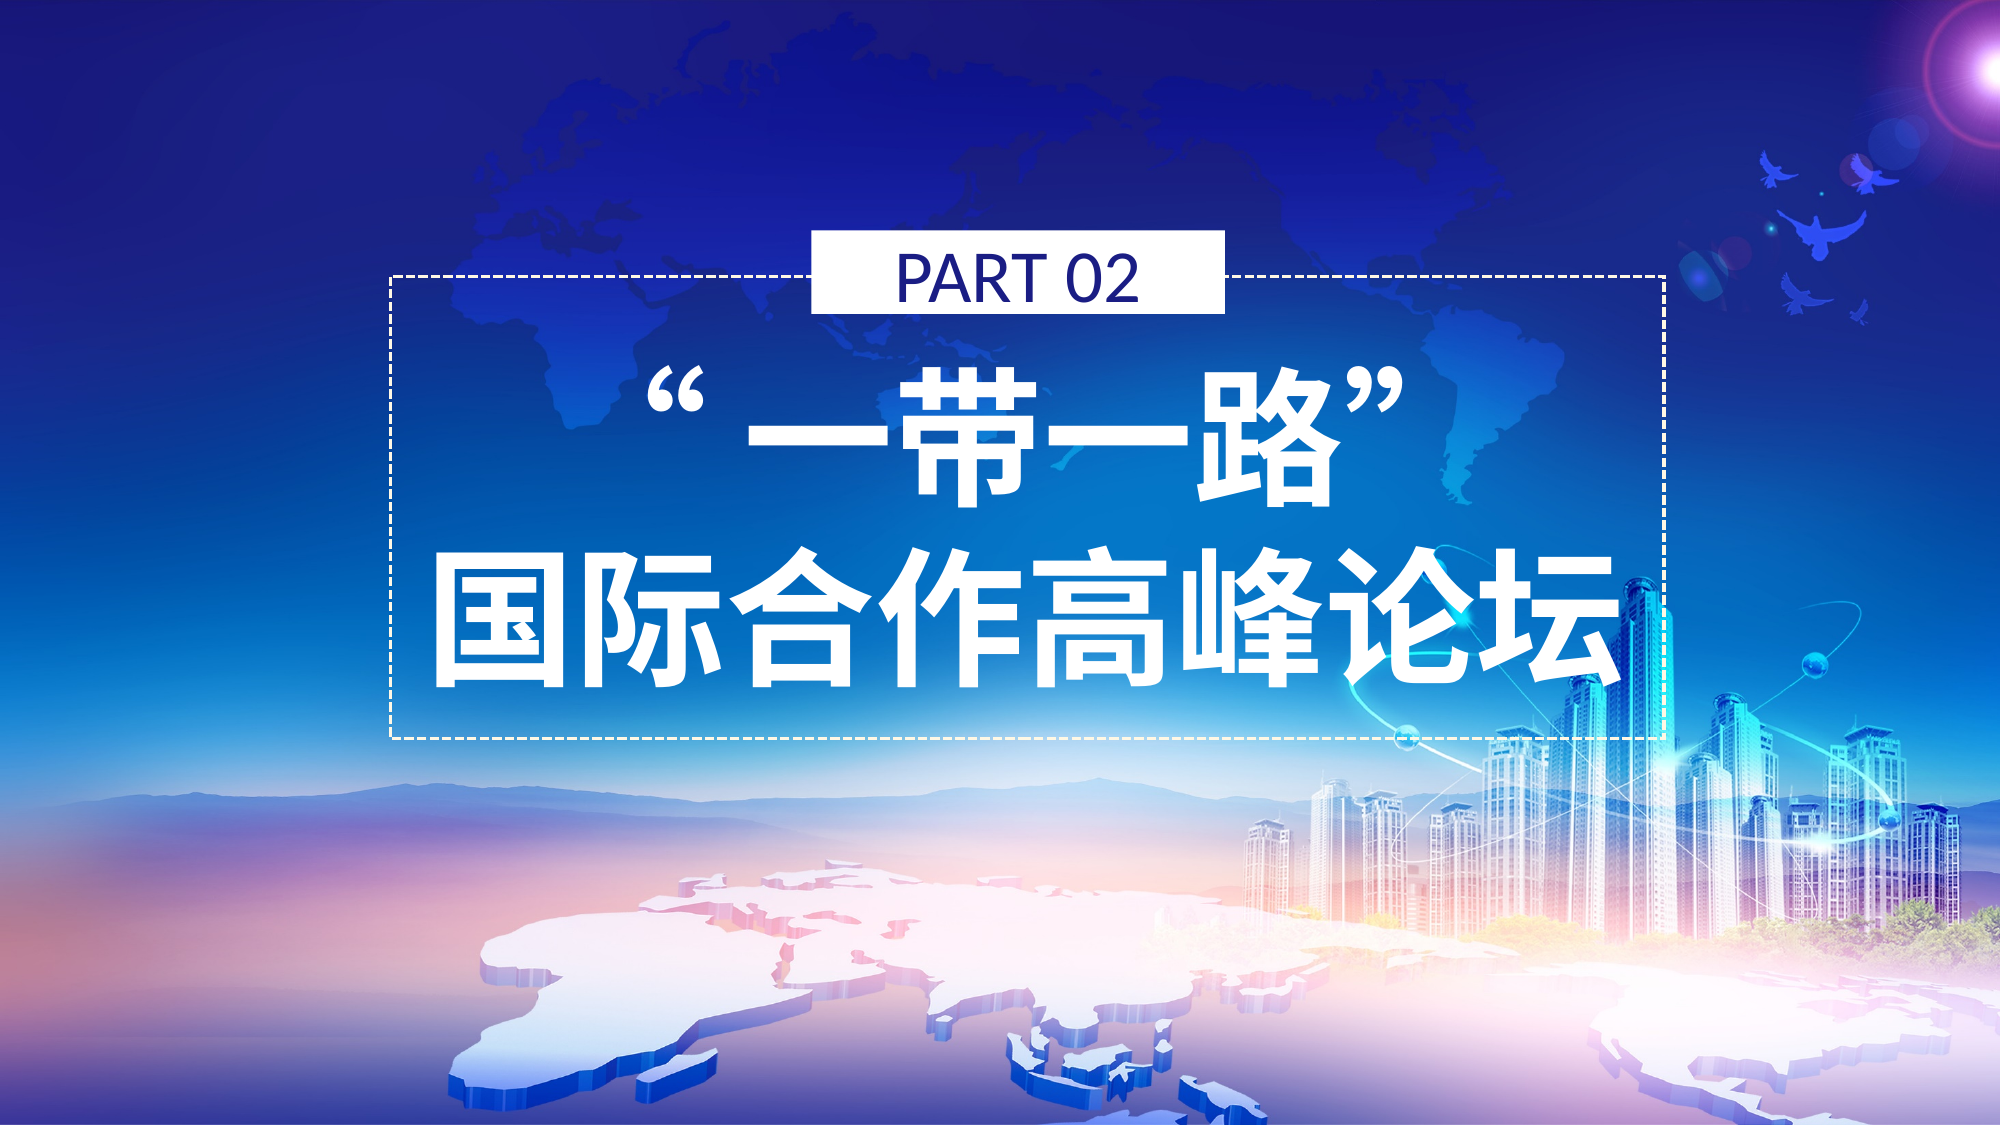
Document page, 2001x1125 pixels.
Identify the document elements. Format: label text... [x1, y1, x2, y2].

text_box “一带一路” 国际合作高峰论坛 [410, 336, 1641, 712]
text_box PART 02 [810, 229, 1226, 315]
picture [0, 0, 2000, 1125]
text_box [390, 275, 1665, 739]
